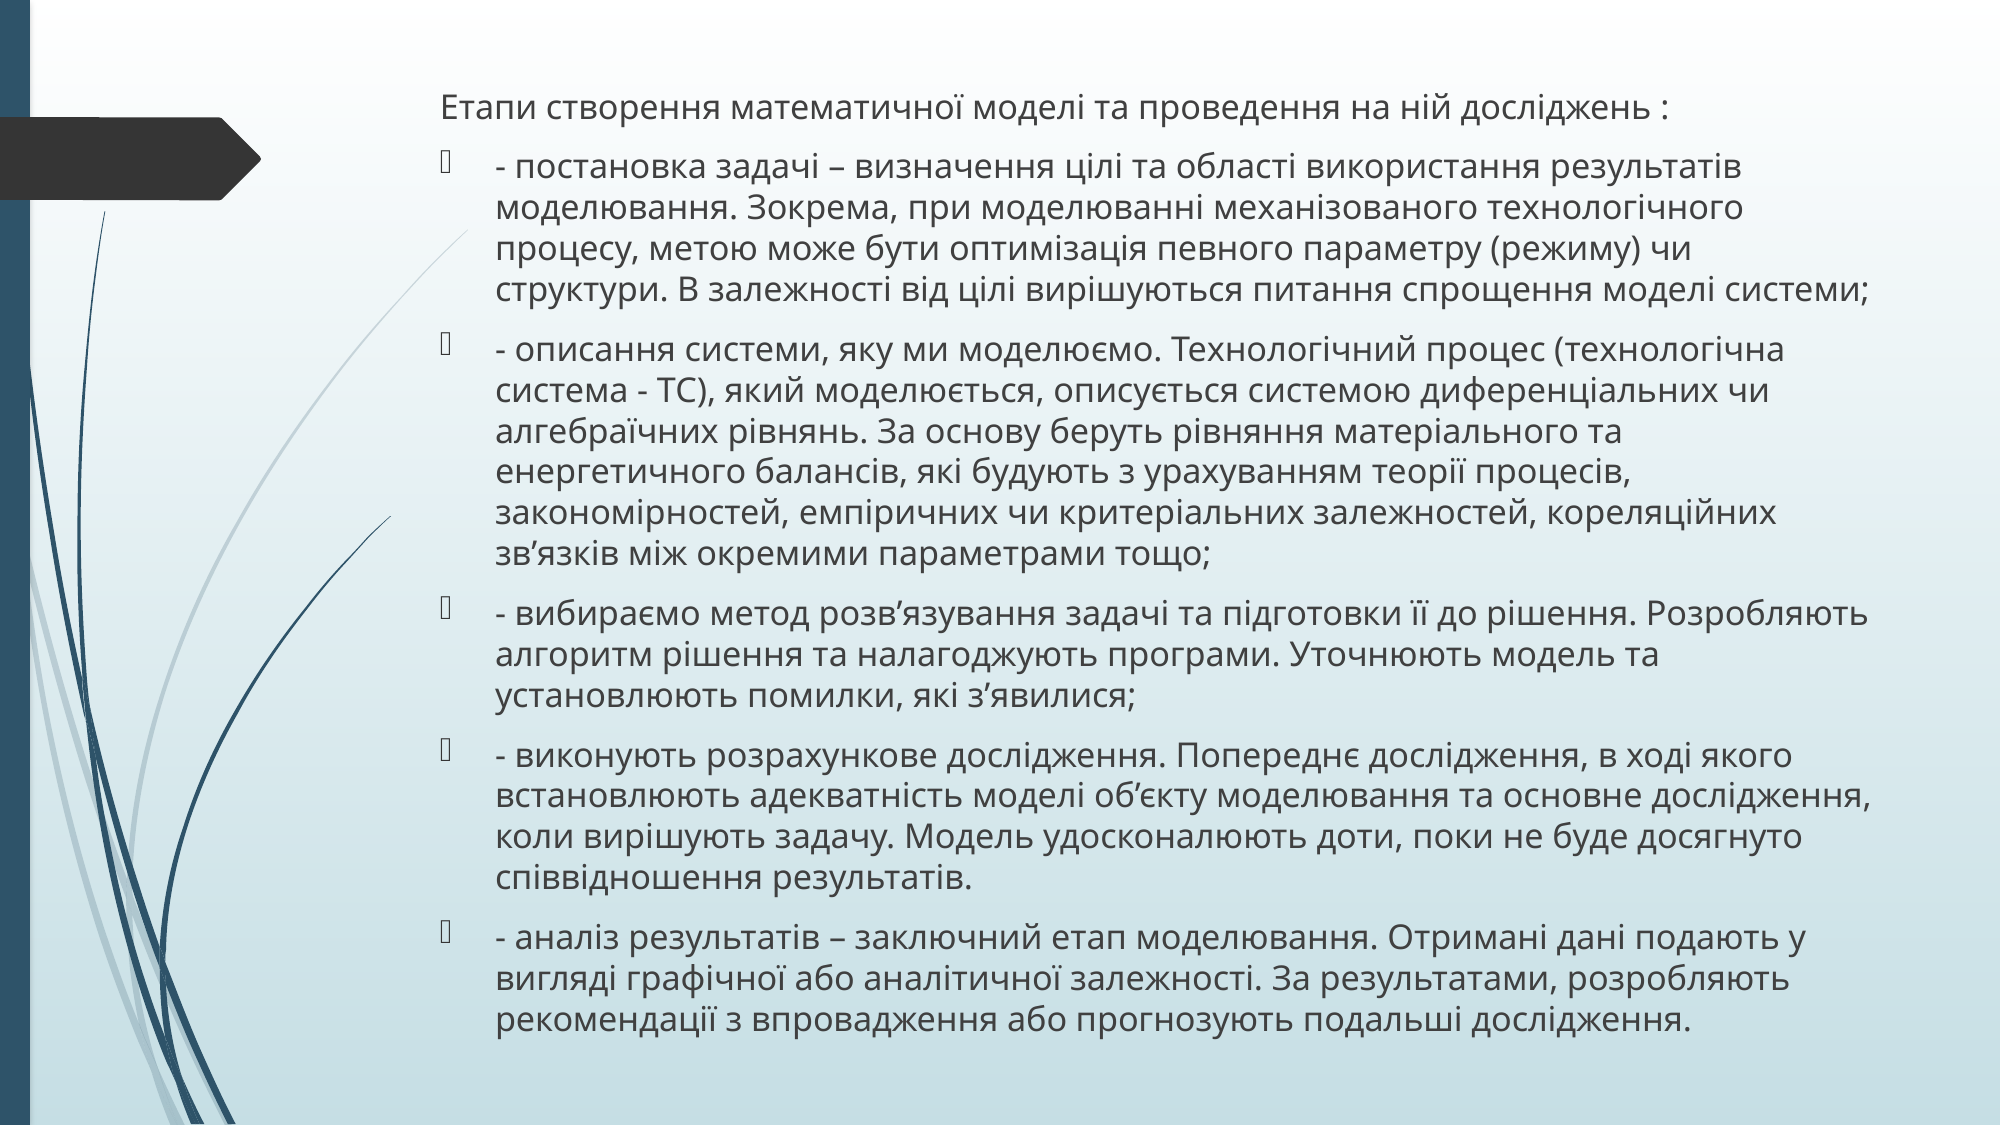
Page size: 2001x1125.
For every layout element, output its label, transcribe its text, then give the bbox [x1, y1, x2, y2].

list Етапи створення математичної моделі та проведення на ній досліджень : - постановка задачі – визначення цілі та області використання результатів моделювання. Зокрема, при моделюванні механізованого технологічного процесу, метою може бути оптимізація певного параметру (режиму) чи структури. В залежності від цілі вирішуються питання спрощення моделі системи; - описання системи, яку ми моделюємо. Технологічний процес (технологічна система - ТС), який моделюється, описується системою диференціальних чи алгебраїчних рівнянь. За основу беруть рівняння матеріального та енергетичного балансів, які будують з урахуванням теорії процесів, закономірностей, емпіричних чи критеріальних залежностей, кореляційних зв’язків між окремими параметрами тощо; - вибираємо метод розв’язування задачі та підготовки її до рішення. Розробляють алгоритм рішення та налагоджують програми. Уточнюють модель та установлюють помилки, які з’явилися; - виконують розрахункове дослідження. Попереднє дослідження, в ході якого встановлюють адекватність моделі об’єкту моделювання та основне дослідження, коли вирішують задачу. Модель удосконалюють доти, поки не буде досягнуто співвідношення результатів. - аналіз результатів – заключний етап моделювання. Отримані дані подають у вигляді графічної або аналітичної залежності. За результатами, розробляють рекомендації з впровадження або прогнозують подальші дослідження. [424, 77, 1888, 1089]
